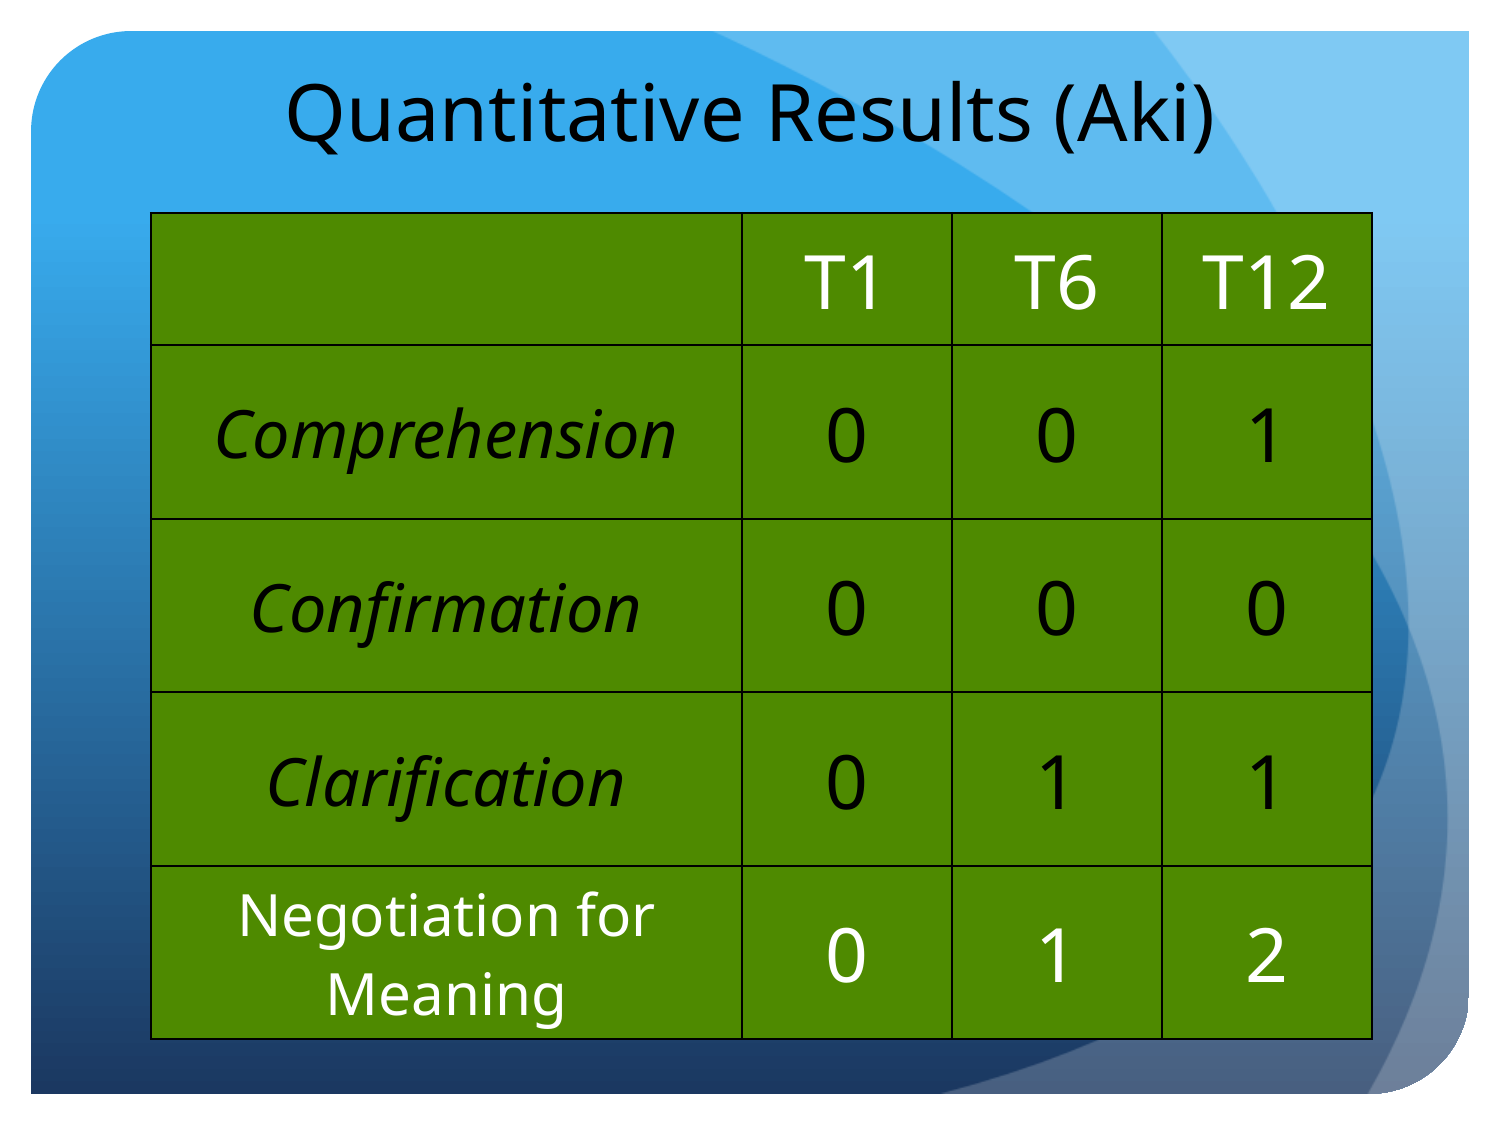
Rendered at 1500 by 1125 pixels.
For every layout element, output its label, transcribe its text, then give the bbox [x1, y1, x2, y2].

table_cell 2 [1163, 867, 1371, 1038]
table_header [152, 214, 741, 344]
table_header T6 [953, 214, 1161, 344]
table_cell 1 [953, 693, 1161, 865]
picture [24, 30, 1473, 1094]
table_cell 1 [1163, 346, 1371, 518]
table_cell 1 [1163, 693, 1371, 865]
title Quantitative Results (Aki) [127, 0, 1372, 166]
table_cell 1 [953, 867, 1161, 1038]
table_cell Comprehension [152, 346, 741, 518]
table_cell 0 [743, 693, 951, 865]
table_cell Confirmation [152, 520, 741, 691]
table_cell 0 [953, 520, 1161, 691]
table_cell Clarification [152, 693, 741, 865]
table_header T1 [743, 214, 951, 344]
table_cell 0 [743, 520, 951, 691]
table_header T12 [1163, 214, 1371, 344]
table_cell Negotiation for Meaning [152, 867, 741, 1038]
table_cell 0 [743, 346, 951, 518]
table_cell 0 [1163, 520, 1371, 691]
table_cell 0 [953, 346, 1161, 518]
table_cell 0 [743, 867, 951, 1038]
